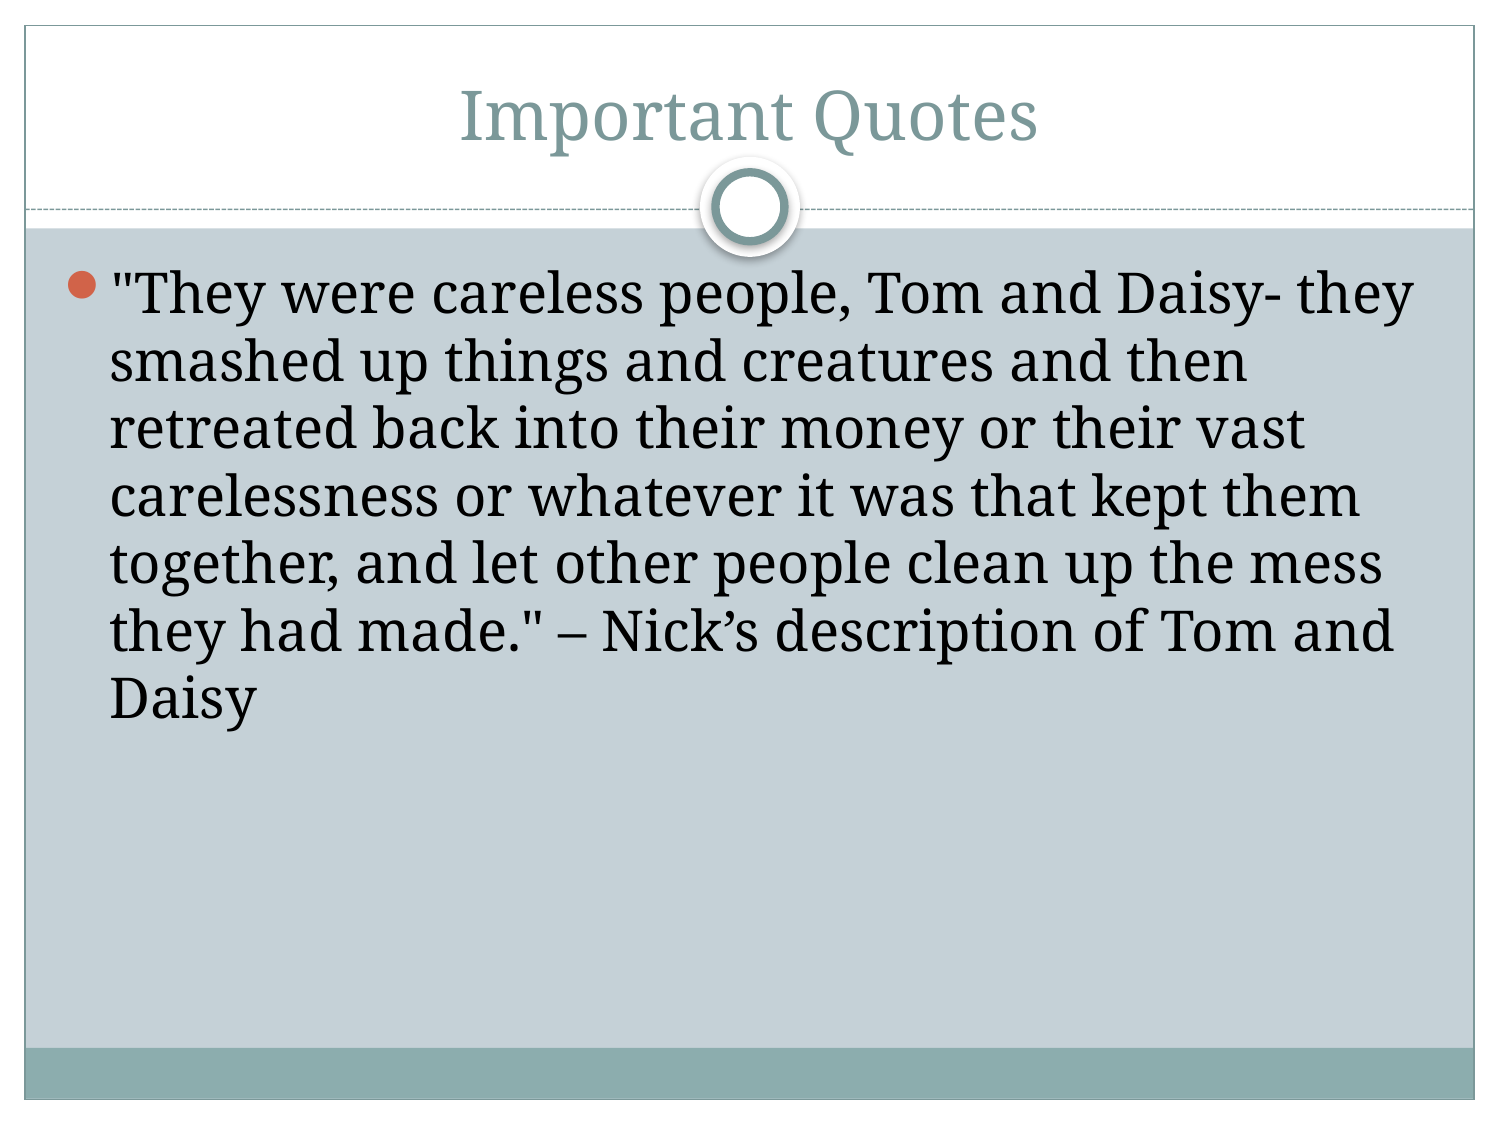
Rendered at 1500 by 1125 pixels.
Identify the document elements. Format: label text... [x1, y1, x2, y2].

list "They were careless people, Tom and Daisy- they smashed up things and creatures and then retreated back into their money or their vast carelessness or whatever it was that kept them together, and let other people clean up the mess they had made." – Nick’s description of Tom and Daisy [49, 249, 1450, 1005]
title Important Quotes [49, 37, 1450, 162]
